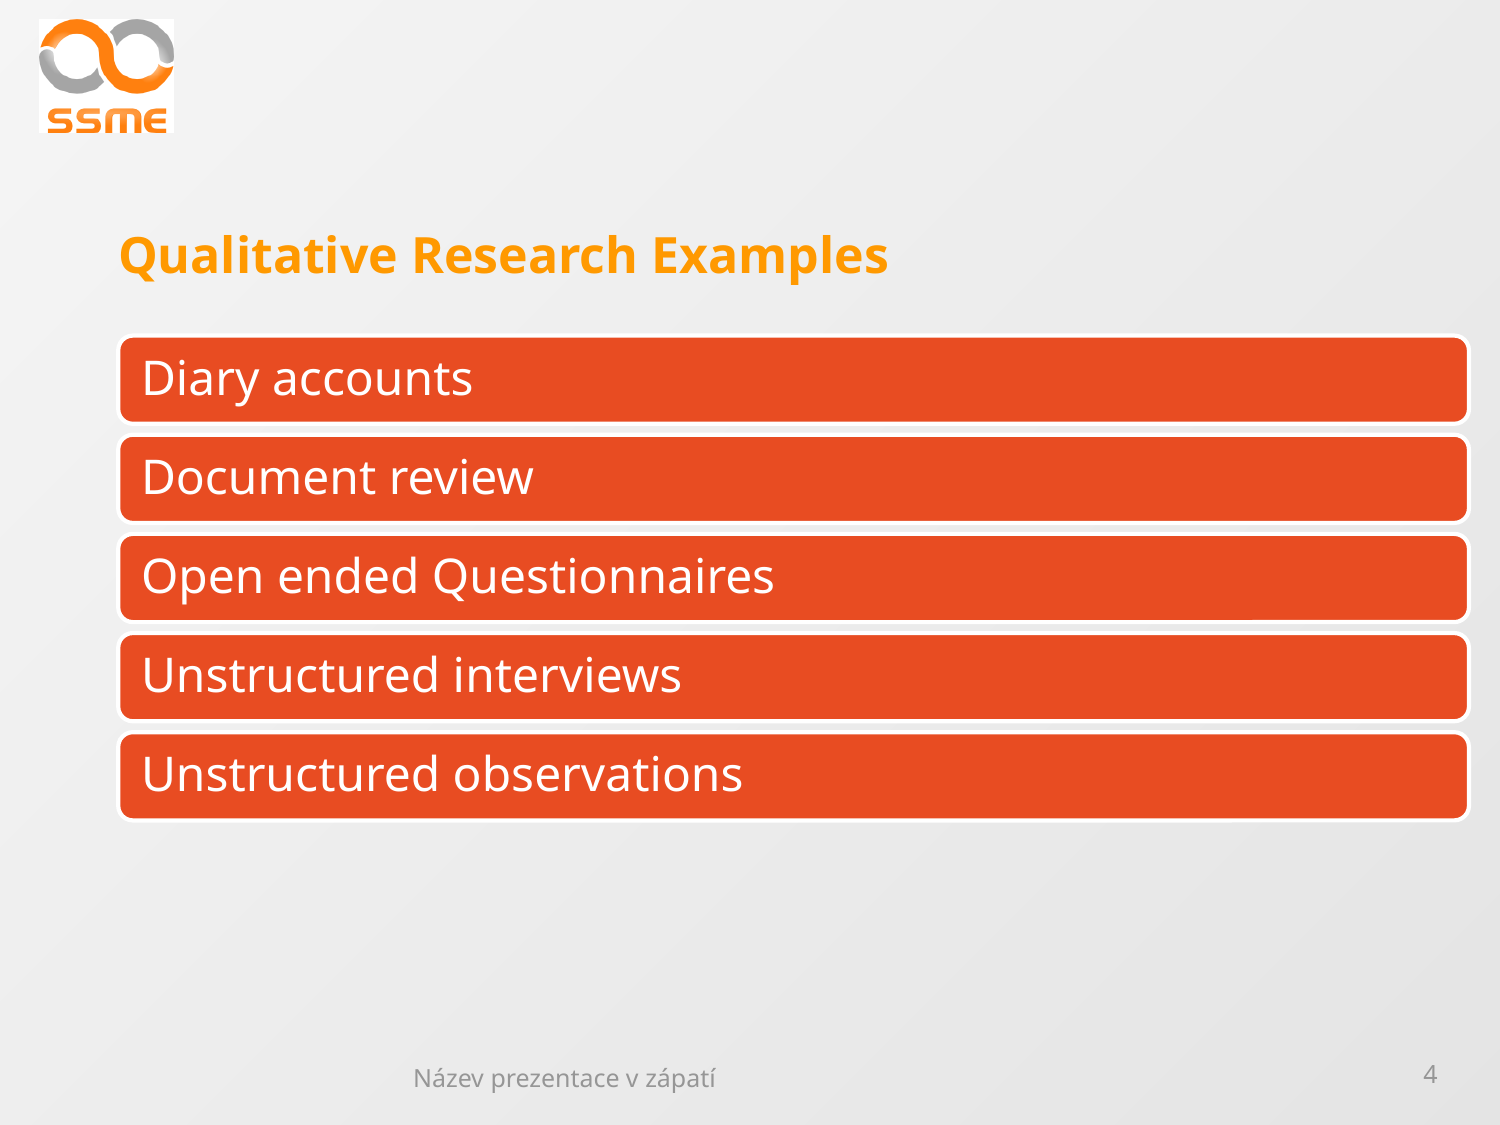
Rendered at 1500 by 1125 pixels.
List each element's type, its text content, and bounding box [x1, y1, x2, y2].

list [117, 330, 1470, 826]
title Qualitative Research Examples [118, 184, 1403, 291]
picture [39, 19, 174, 133]
slide_number 4 [1124, 1024, 1438, 1101]
footer Název prezentace v zápatí [412, 1024, 1075, 1101]
